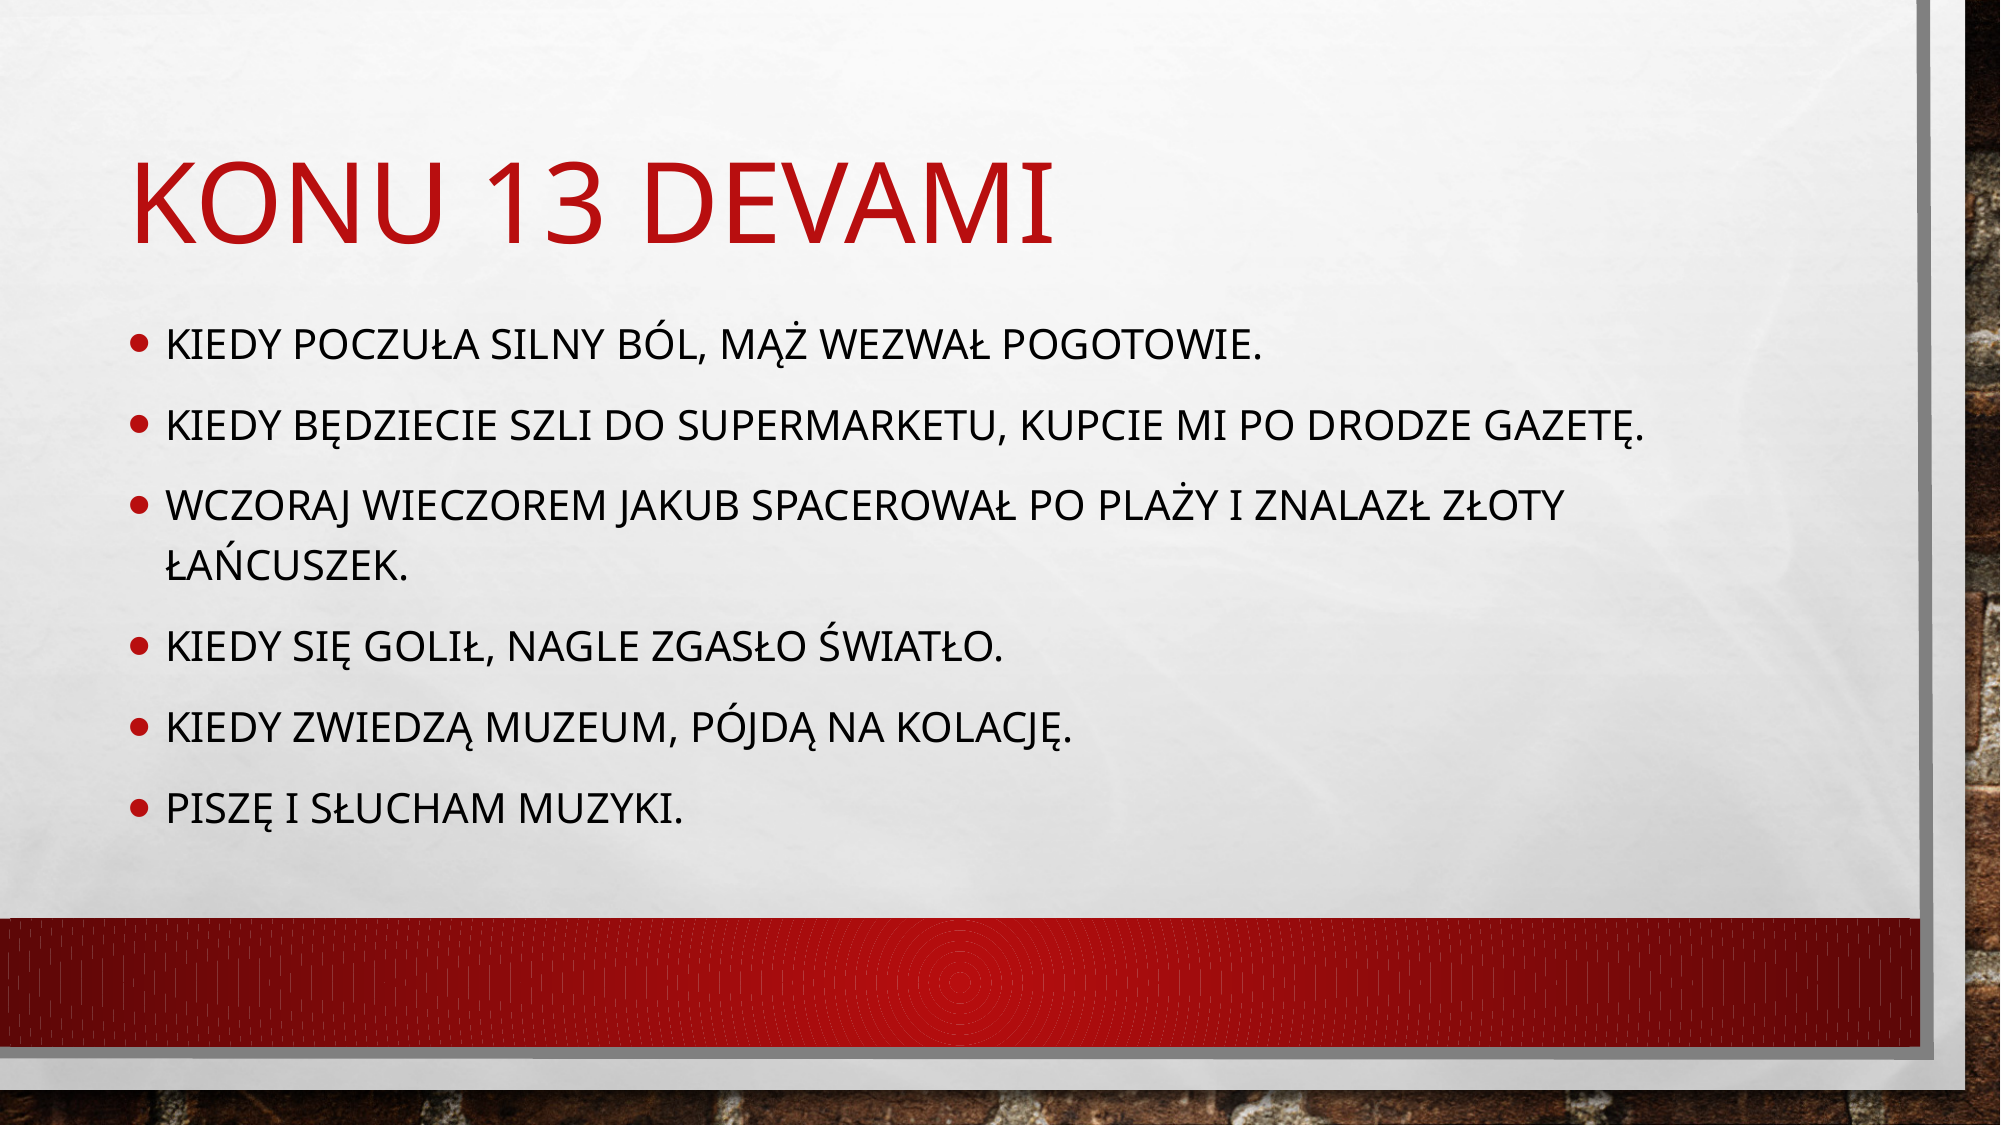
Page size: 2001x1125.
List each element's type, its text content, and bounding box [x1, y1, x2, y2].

picture [0, 0, 2000, 1125]
list Kiedy poczuła silny ból, mąż wezwał pogotowie. Kiedy będziecie szli do supermarketu, kupcie mi po drodze gazetę. Wczoraj wieczorem Jakub spacerował po plaży i znalazł złoty łańcuszek. Kiedy się golił, nagle zgasło światło. Kiedy zwiedzą muzeum, pójdą na kolację. Piszę i słucham muzyki. [112, 338, 1818, 882]
title Konu 13 devamı [112, 112, 1818, 302]
